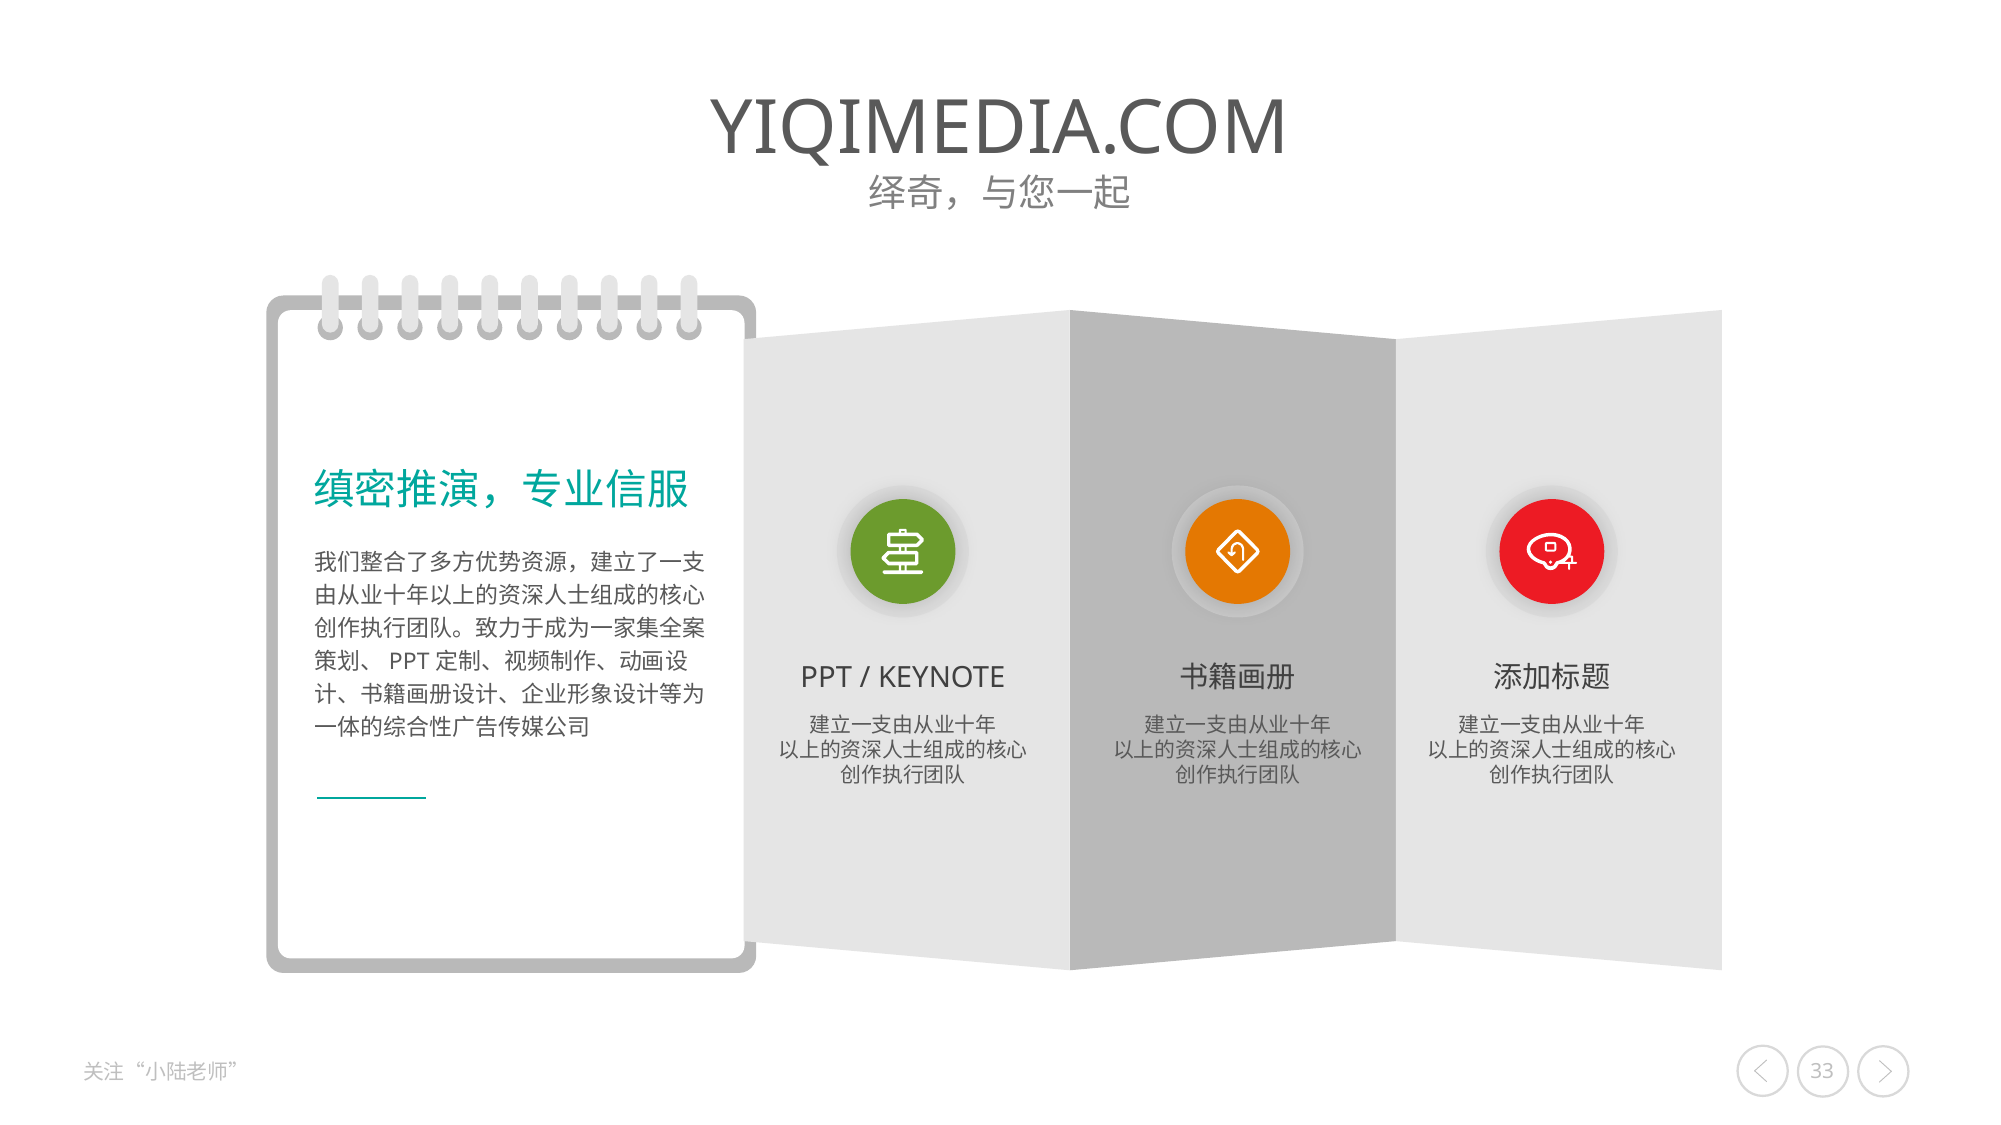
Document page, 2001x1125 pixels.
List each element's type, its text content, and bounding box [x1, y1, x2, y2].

text_box [1070, 310, 1395, 971]
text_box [317, 274, 702, 341]
text_box 建立一支由从业十年 以上的资深人士组成的核心 创作执行团队 [1088, 704, 1387, 794]
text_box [1171, 485, 1304, 618]
text_box 建立一支由从业十年 以上的资深人士组成的核心 创作执行团队 [754, 704, 1052, 794]
text_box [266, 295, 757, 973]
text_box 添加标题 [1396, 651, 1707, 701]
text_box [277, 310, 745, 959]
text_box 书籍画册 [1082, 651, 1393, 701]
text_box [1395, 309, 1722, 971]
text_box [743, 309, 1070, 971]
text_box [1485, 485, 1618, 618]
text_box 建立一支由从业十年 以上的资深人士组成的核心 创作执行团队 [1403, 704, 1701, 794]
text_box 缜密推演，专业信服 [298, 455, 853, 521]
text_box 我们整合了多方优势资源，建立了一支由从业十年以上的资深人士组成的核心创作执行团队。致力于成为一家集全案策划、PPT定制、视频制作、动画设计、书籍画册设计、企业形象设计等为一体的综合性广告传媒公司 [299, 534, 739, 747]
text_box PPT / KEYNOTE [747, 651, 1059, 701]
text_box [836, 485, 969, 618]
